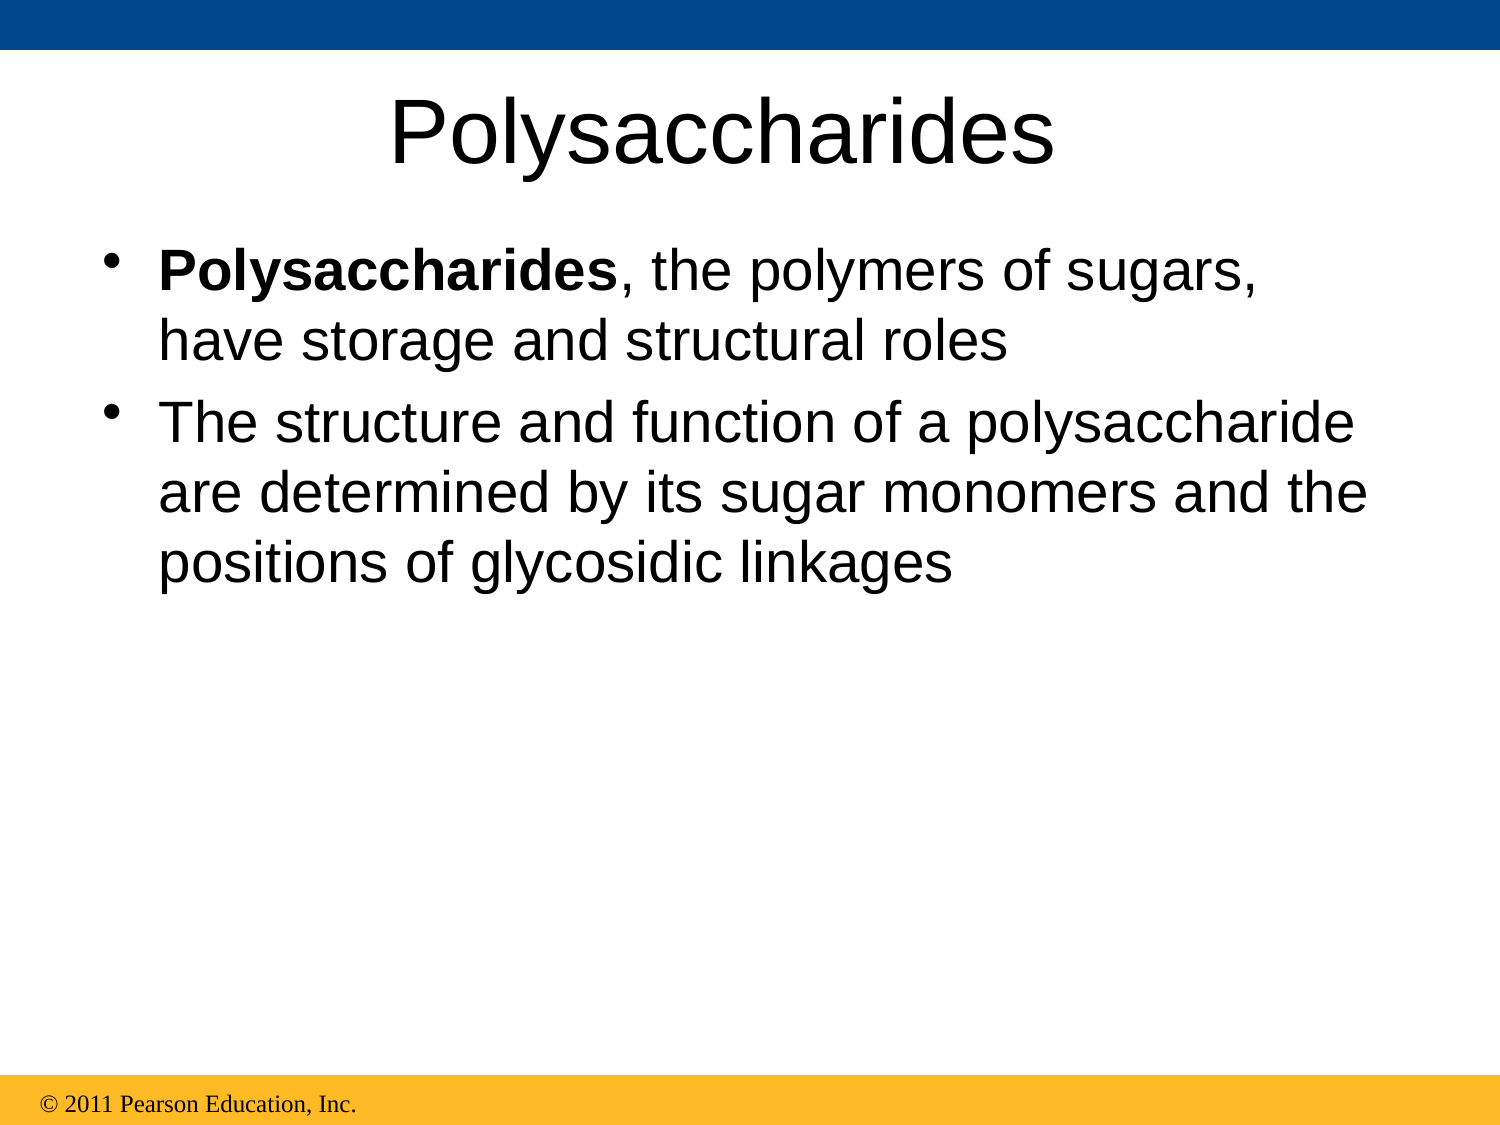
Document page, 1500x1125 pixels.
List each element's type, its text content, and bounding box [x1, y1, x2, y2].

title Polysaccharides [22, 85, 1424, 169]
list Polysaccharides, the polymers of sugars, have storage and structural roles The structure and function of a polysaccharide are determined by its sugar monomers and the positions of glycosidic linkages [87, 224, 1401, 680]
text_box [0, 1074, 1500, 1125]
text_box [0, 0, 1500, 50]
